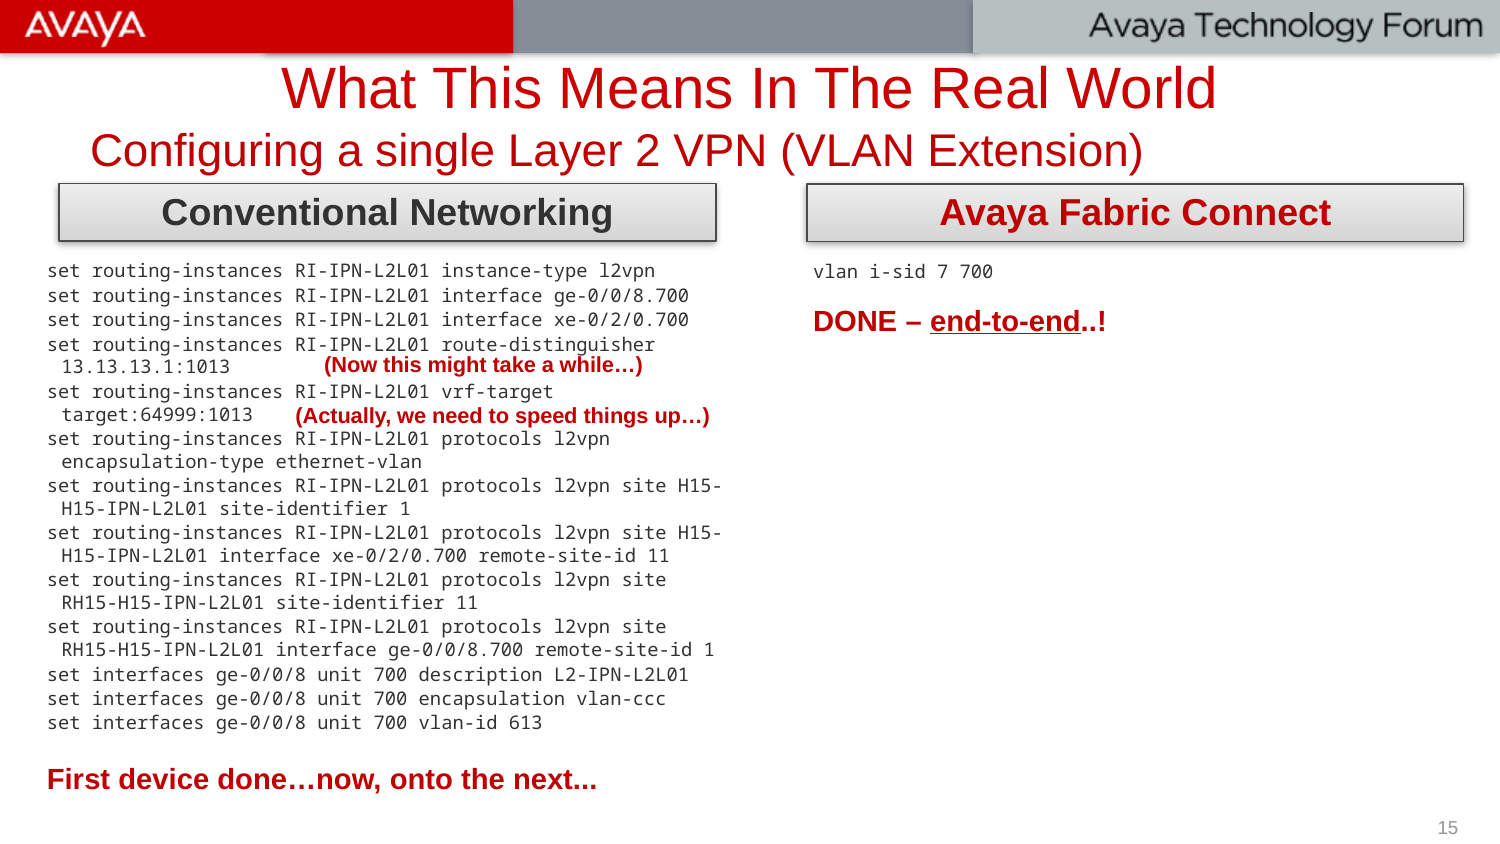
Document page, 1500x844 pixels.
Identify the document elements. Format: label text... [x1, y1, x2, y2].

title What This Means In The Real World [75, 33, 1425, 113]
text_box (Actually, we need to speed things up…) [196, 394, 717, 436]
text_box (Now this might take a while…) [249, 343, 650, 385]
text_box set routing-instances RI-IPN-L2L01 instance-type l2vpn set routing-instances RI-IPN-L2L01 interface ge-0/0/8.700 set routing-instances RI-IPN-L2L01 interface xe-0/2/0.700 set routing-instances RI-IPN-L2L01 route-distinguisher 13.13.13.1:1013 set routing-instances RI-IPN-L2L01 vrf-target target:64999:1013 set routing-instances RI-IPN-L2L01 protocols l2vpn encapsulation-type ethernet-vlan set routing-instances RI-IPN-L2L01 protocols l2vpn site H15-H15-IPN-L2L01 site-identifier 1 set routing-instances RI-IPN-L2L01 protocols l2vpn site H15-H15-IPN-L2L01 interface xe-0/2/0.700 remote-site-id 11 set routing-instances RI-IPN-L2L01 protocols l2vpn site RH15-H15-IPN-L2L01 site-identifier 11 set routing-instances RI-IPN-L2L01 protocols l2vpn site RH15-H15-IPN-L2L01 interface ge-0/0/8.700 remote-site-id 1 set interfaces ge-0/0/8 unit 700 description L2-IPN-L2L01 set interfaces ge-0/0/8 unit 700 encapsulation vlan-ccc set interfaces ge-0/0/8 unit 700 vlan-id 613 First device done…now, onto the next... [40, 250, 733, 698]
text_box Avaya Fabric Connect [806, 183, 1464, 242]
picture [23, 10, 147, 49]
text_box Conventional Networking [58, 183, 717, 242]
picture [1086, 12, 1488, 45]
text_box vlan i-sid 7 700 DONE – end-to-end..! [807, 251, 1460, 441]
list Configuring a single Layer 2 VPN (VLAN Extension) [75, 113, 1425, 170]
